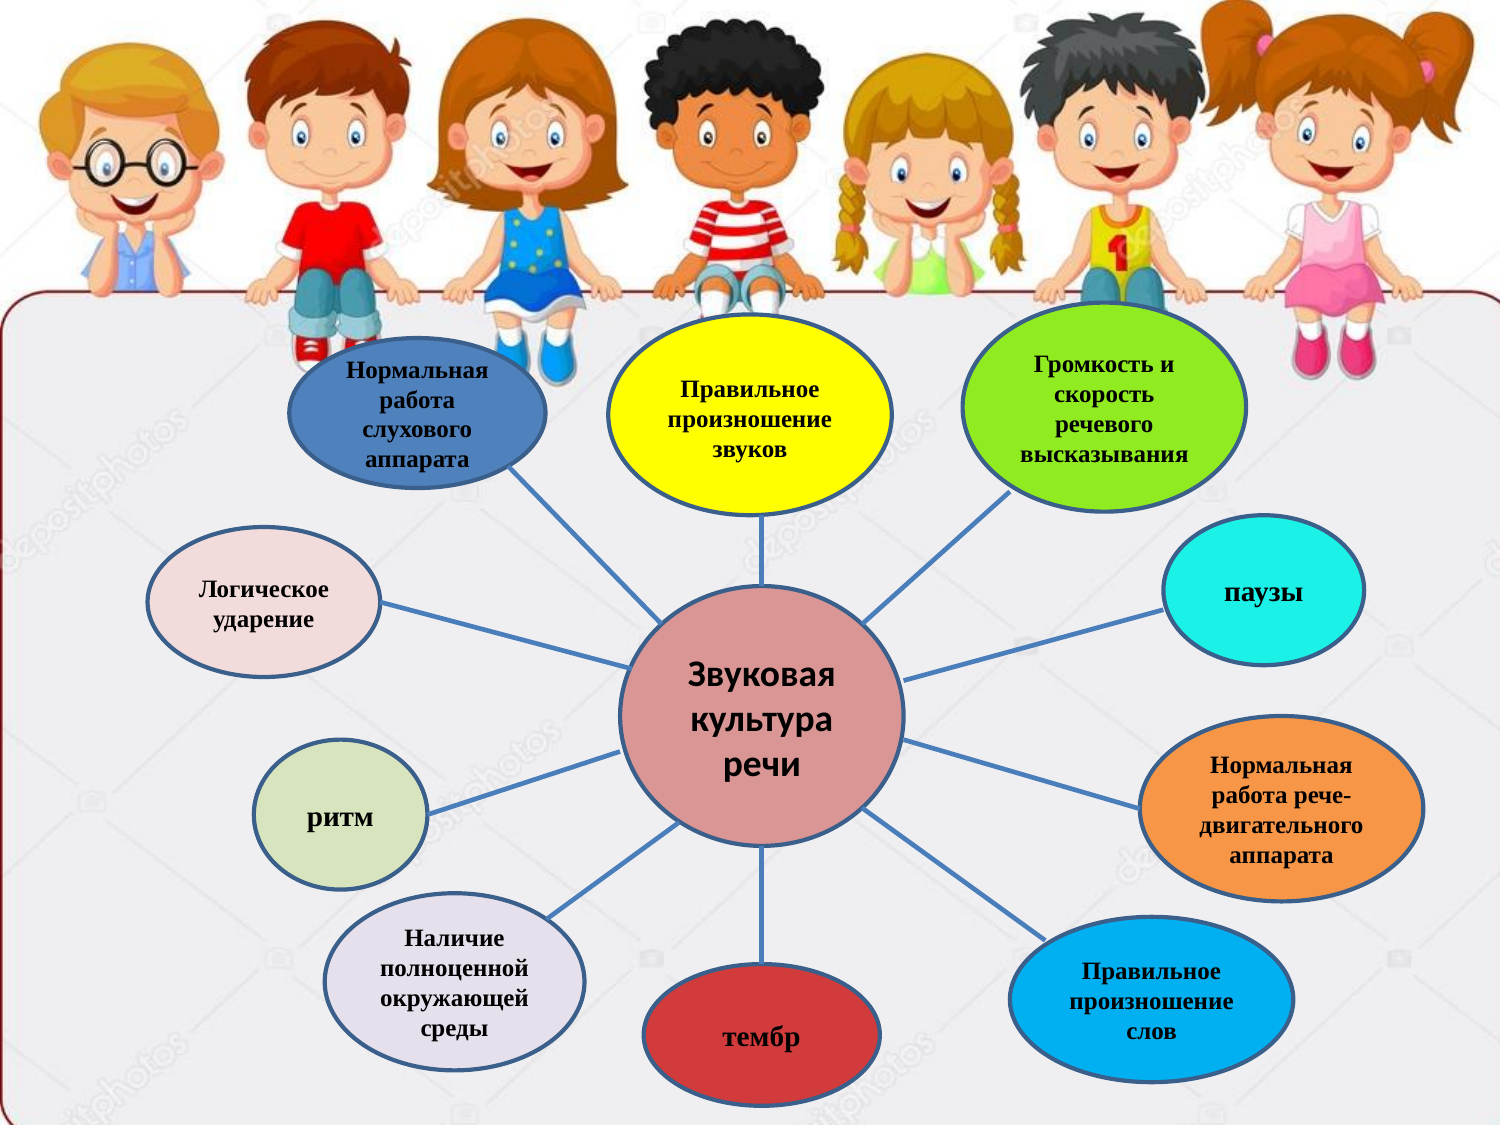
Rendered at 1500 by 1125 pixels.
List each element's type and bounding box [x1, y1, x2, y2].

text_box [507, 465, 662, 625]
text_box [903, 609, 1164, 681]
picture [0, 0, 1500, 1125]
text_box [903, 739, 1140, 809]
text_box [546, 822, 680, 920]
text_box [427, 751, 621, 815]
text_box [861, 491, 1011, 625]
text_box [861, 807, 1046, 941]
text_box [379, 601, 633, 669]
